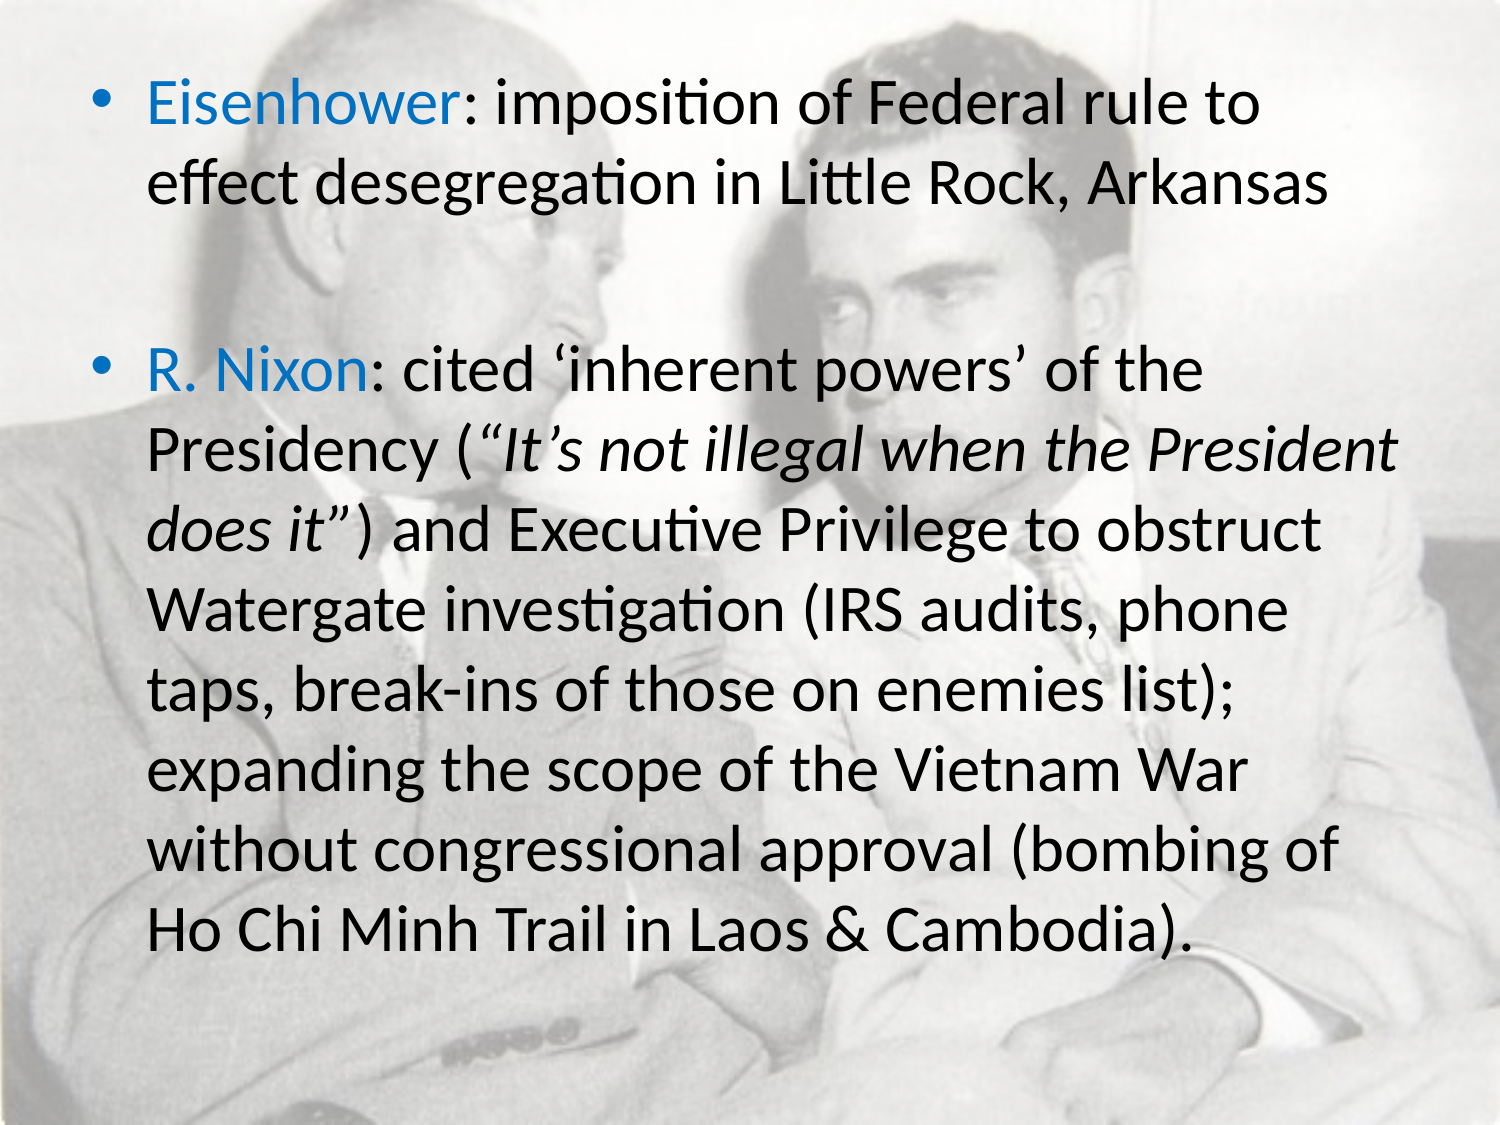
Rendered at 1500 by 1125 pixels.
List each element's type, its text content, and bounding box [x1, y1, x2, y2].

list Eisenhower: imposition of Federal rule to effect desegregation in Little Rock, Arkansas R. Nixon: cited ‘inherent powers’ of the Presidency (“It’s not illegal when the President does it”) and Executive Privilege to obstruct Watergate investigation (IRS audits, phone taps, break-ins of those on enemies list); expanding the scope of the Vietnam War without congressional approval (bombing of Ho Chi Minh Trail in Laos & Cambodia). [75, 50, 1425, 1113]
